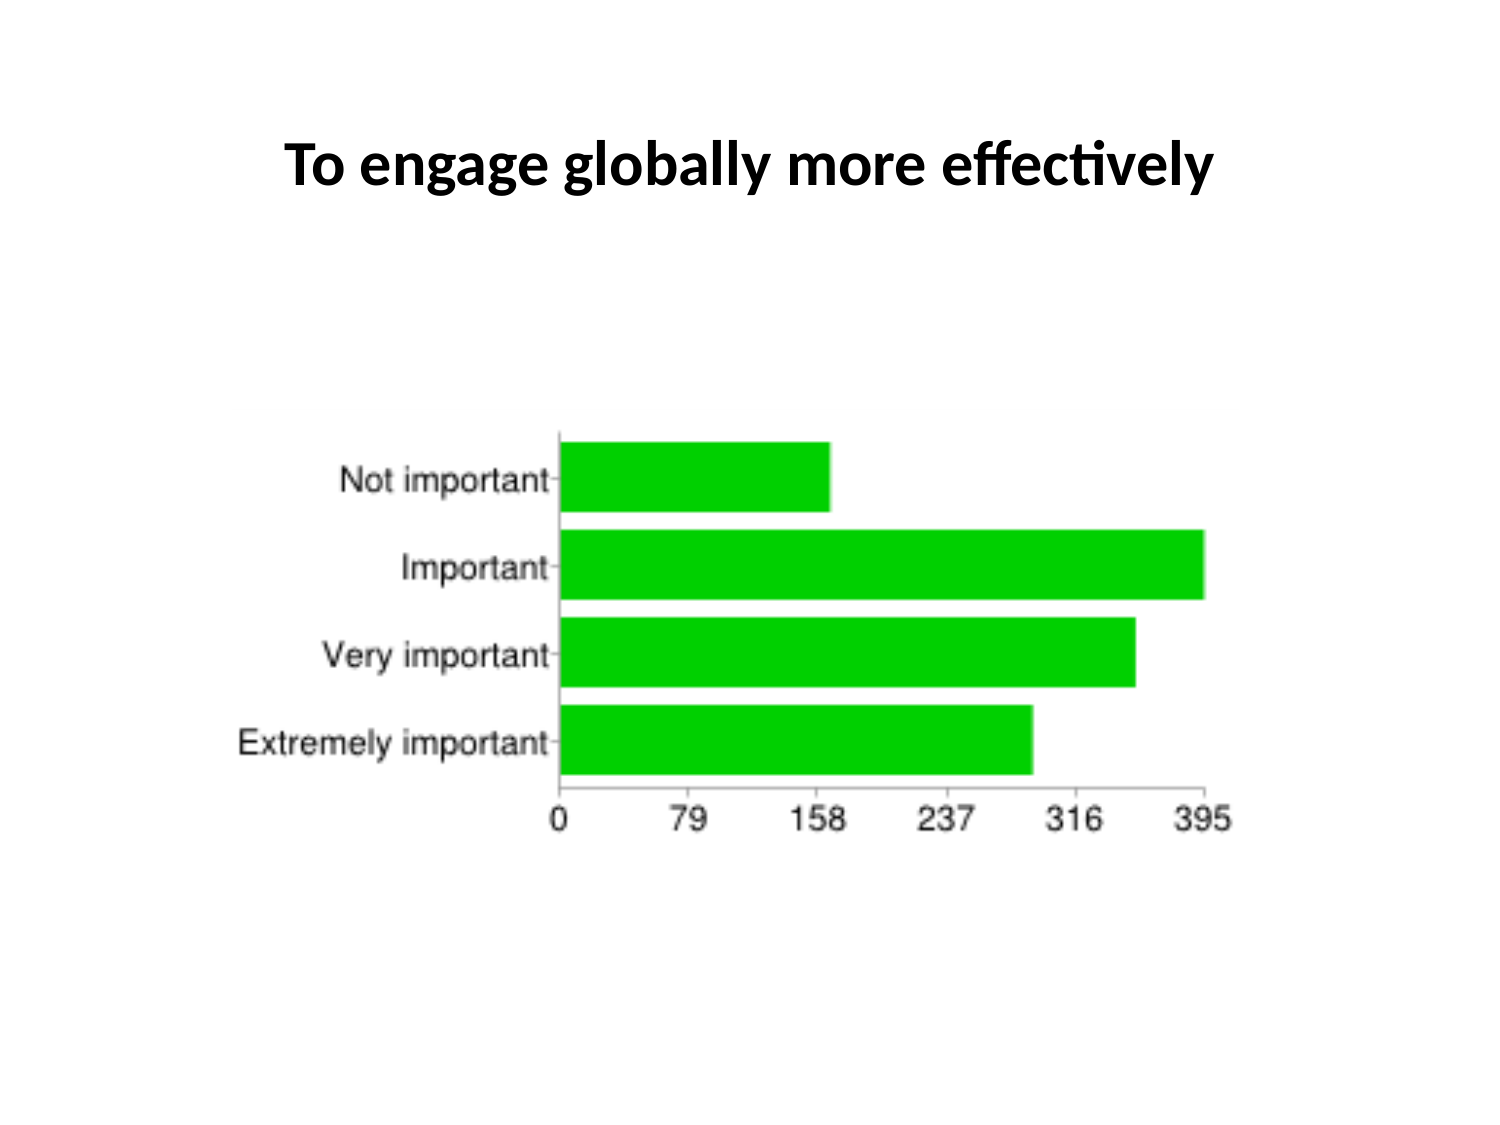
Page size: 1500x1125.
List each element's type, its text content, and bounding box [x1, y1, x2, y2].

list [232, 408, 1239, 847]
title To engage globally more effectively [75, 113, 1425, 291]
